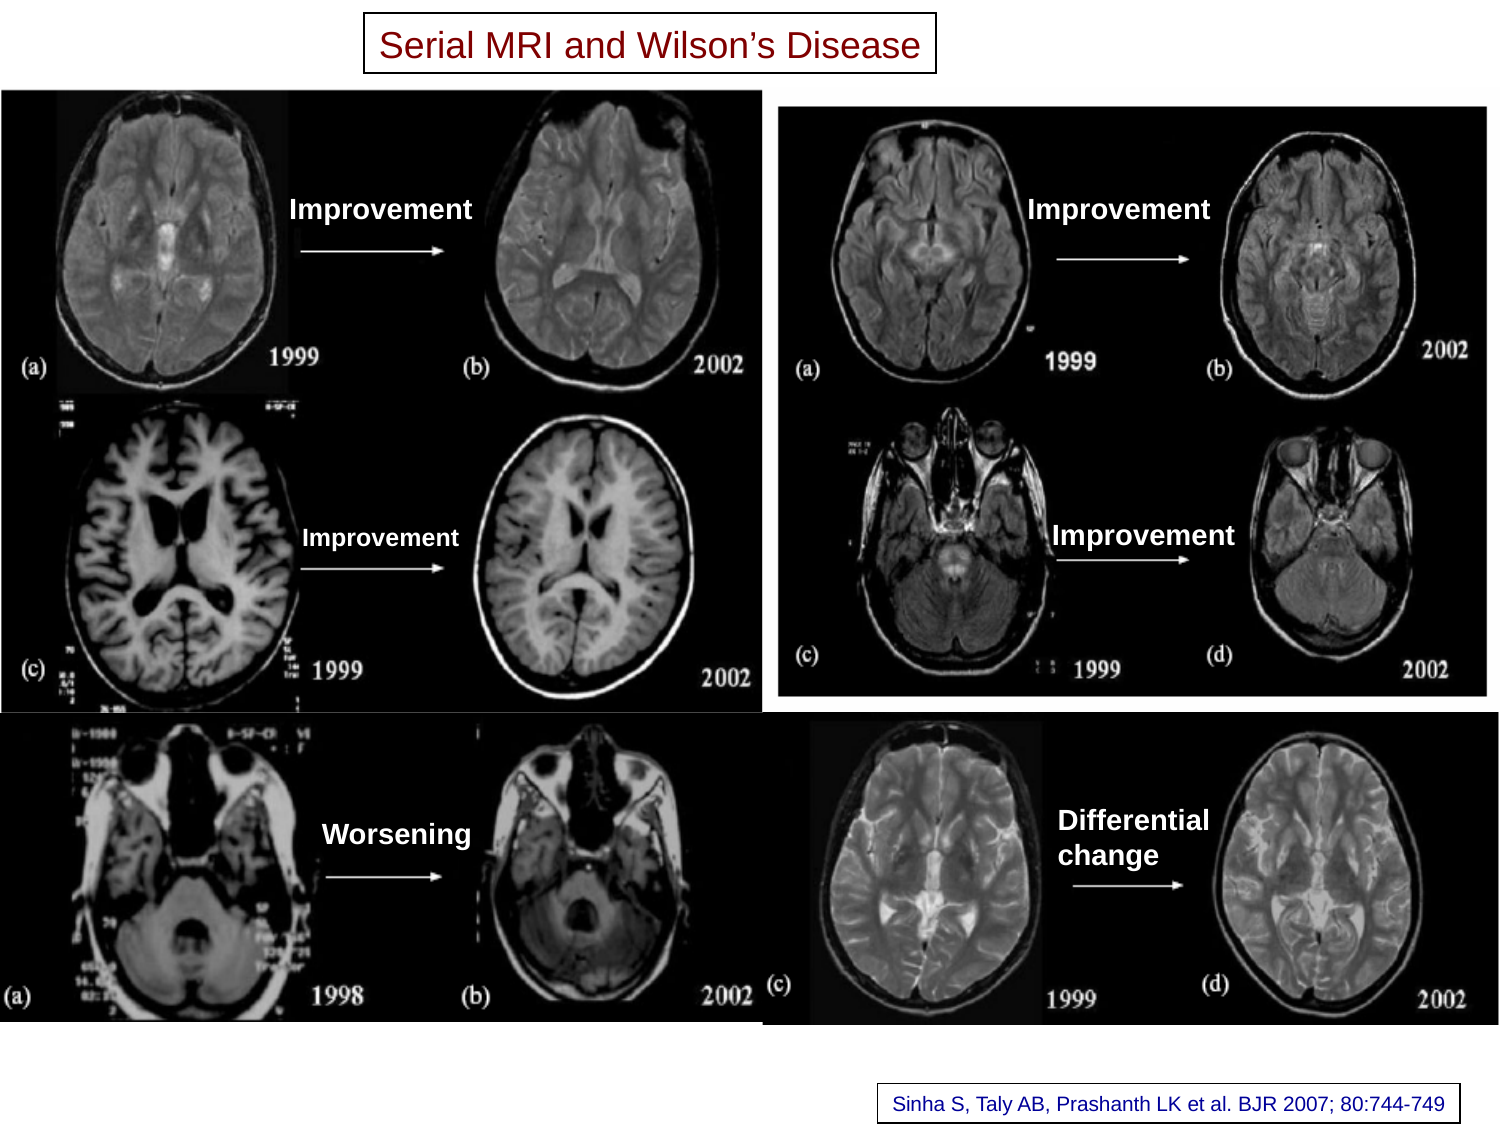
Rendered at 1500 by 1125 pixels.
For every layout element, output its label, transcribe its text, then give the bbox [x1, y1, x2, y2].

text_box Serial MRI and Wilson’s Disease [364, 13, 937, 73]
text_box Sinha S, Taly AB, Prashanth LK et al. BJR 2007; 80:744-749 [877, 1083, 1461, 1123]
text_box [0, 87, 1500, 1026]
